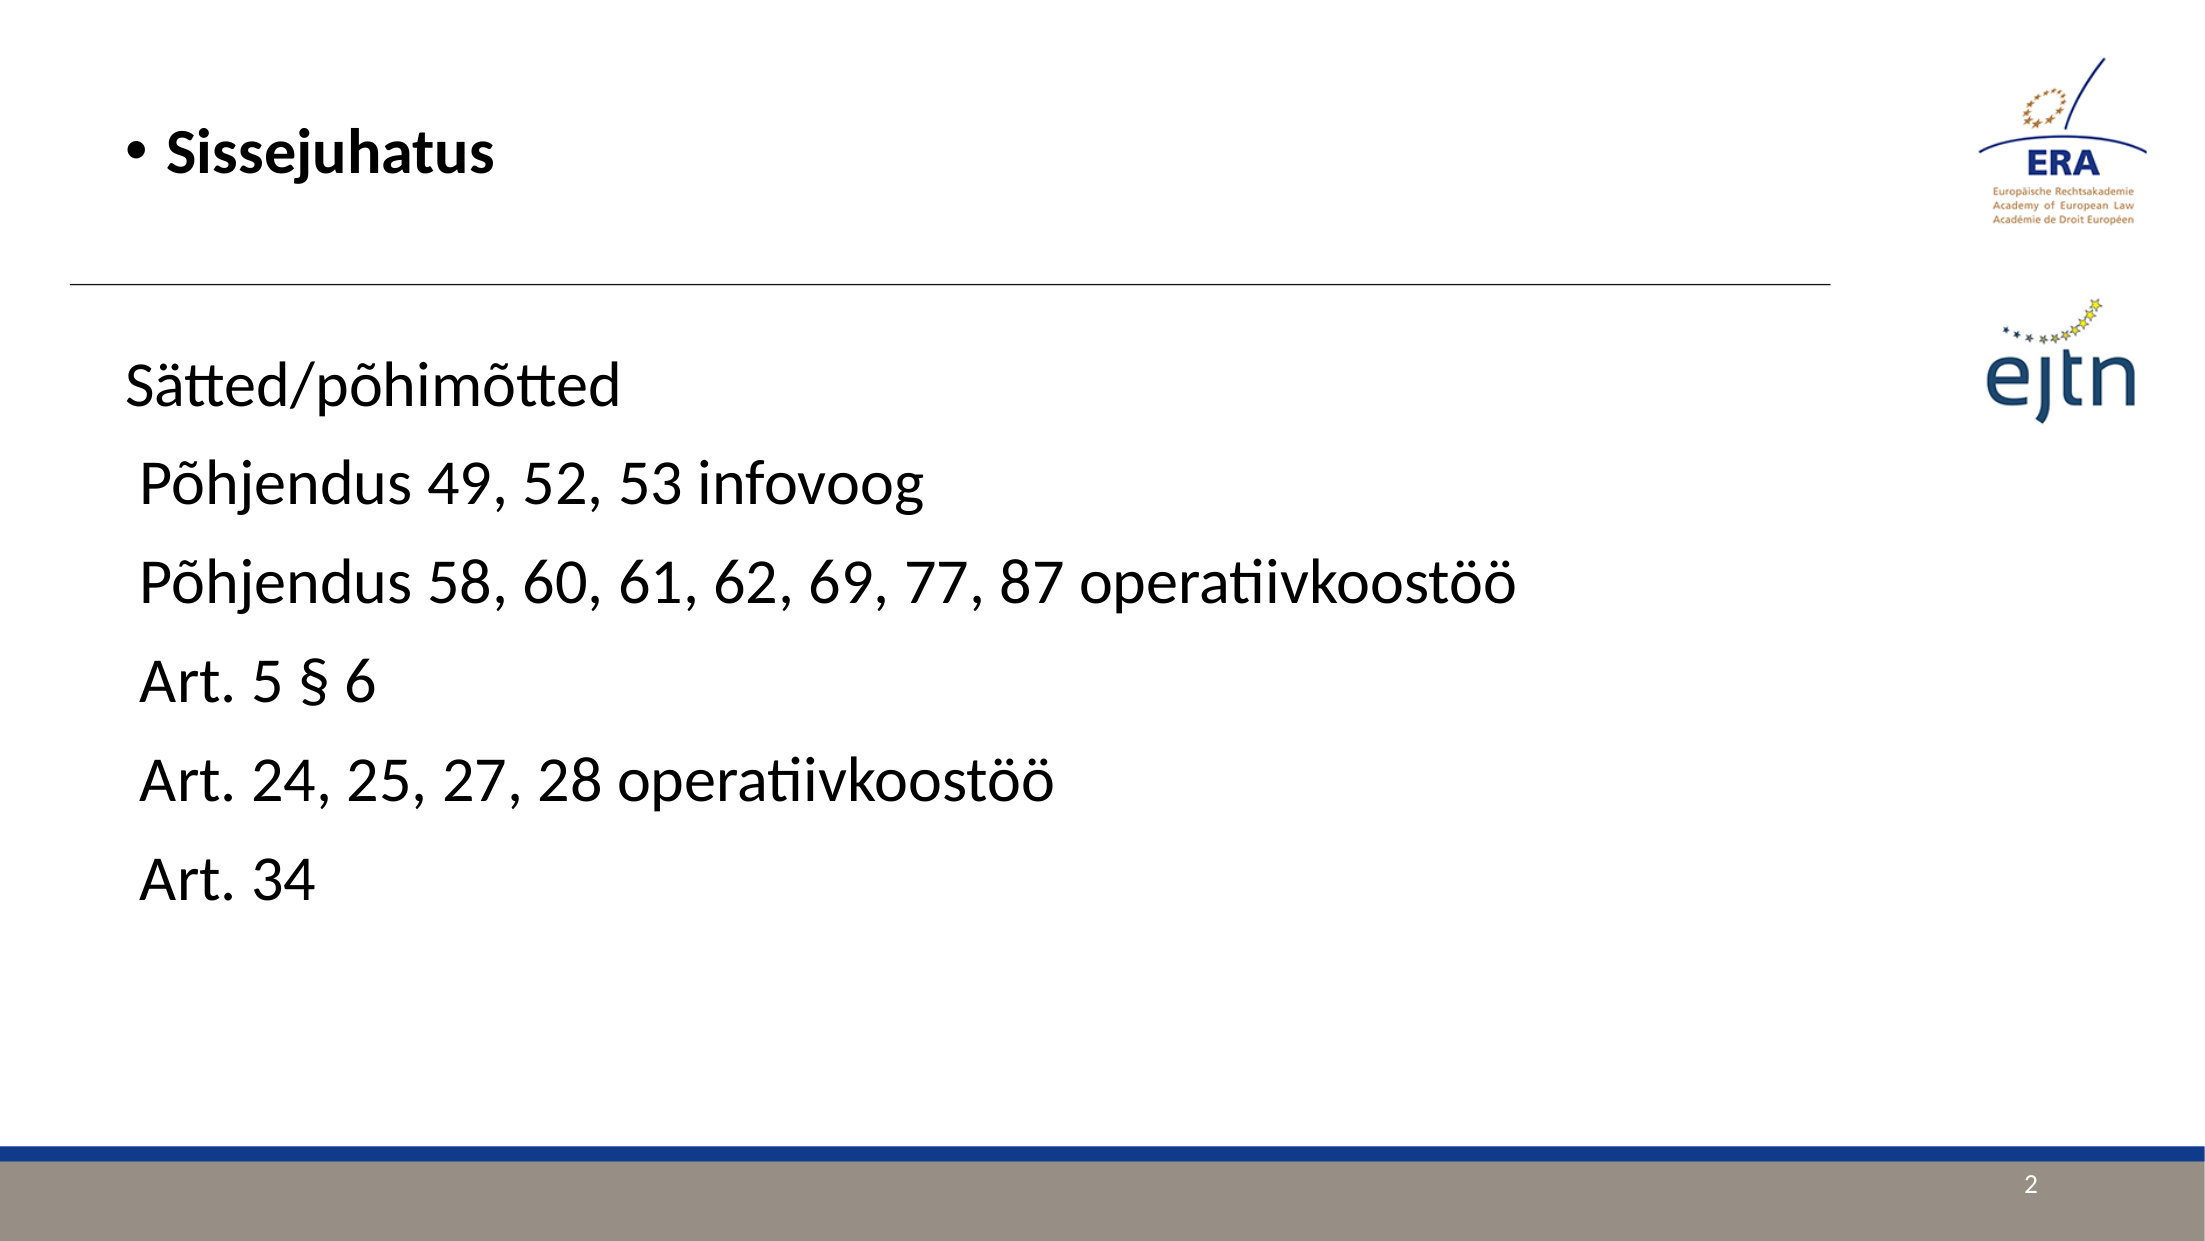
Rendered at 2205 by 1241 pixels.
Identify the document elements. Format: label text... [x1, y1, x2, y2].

title Sissejuhatus [110, 49, 2095, 257]
list Sätted/põhimõtted Põhjendus 49, 52, 53 infovoog Põhjendus 58, 60, 61, 62, 69, 77, 87 operatiivkoostöö Art. 5 § 6 Art. 24, 25, 27, 28 operatiivkoostöö Art. 34 [110, 343, 1843, 1063]
slide_number 2 [1557, 1149, 2054, 1216]
picture [0, 0, 2205, 1241]
